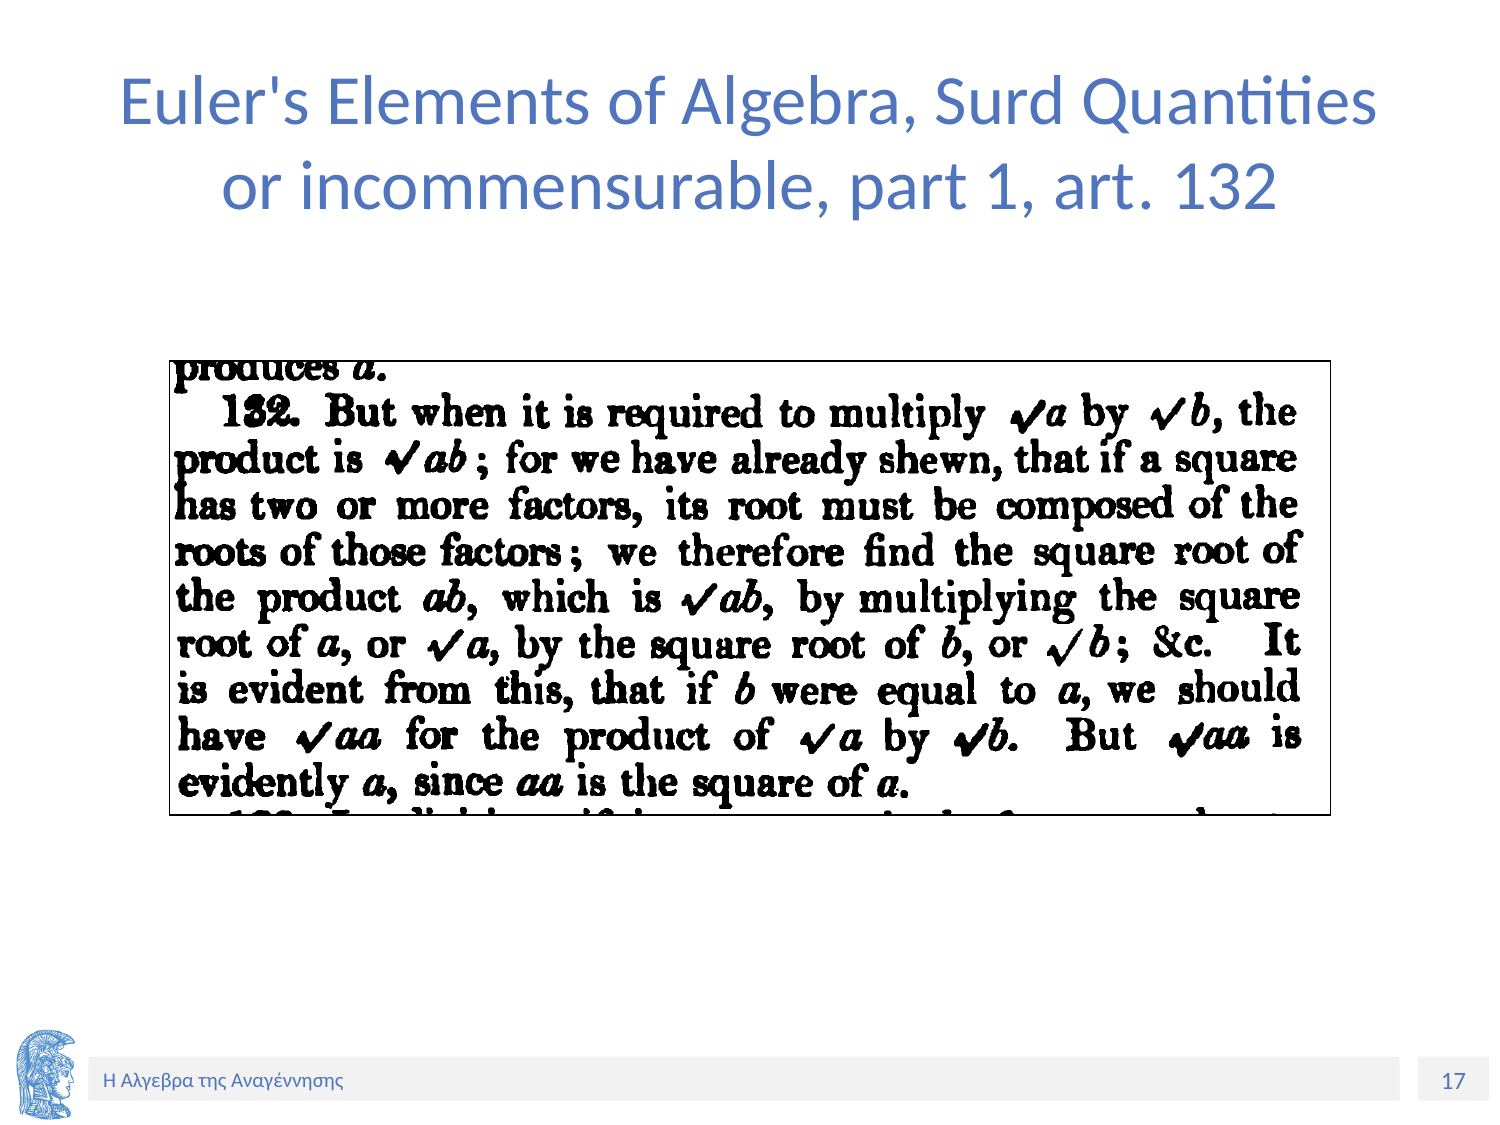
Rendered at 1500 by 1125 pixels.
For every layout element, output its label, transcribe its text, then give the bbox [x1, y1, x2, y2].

picture [9, 1026, 81, 1120]
title Euler's Elements of Algebra, Surd Quantities or incommensurable, part 1, art. 132 [75, 45, 1425, 233]
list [169, 361, 1331, 815]
